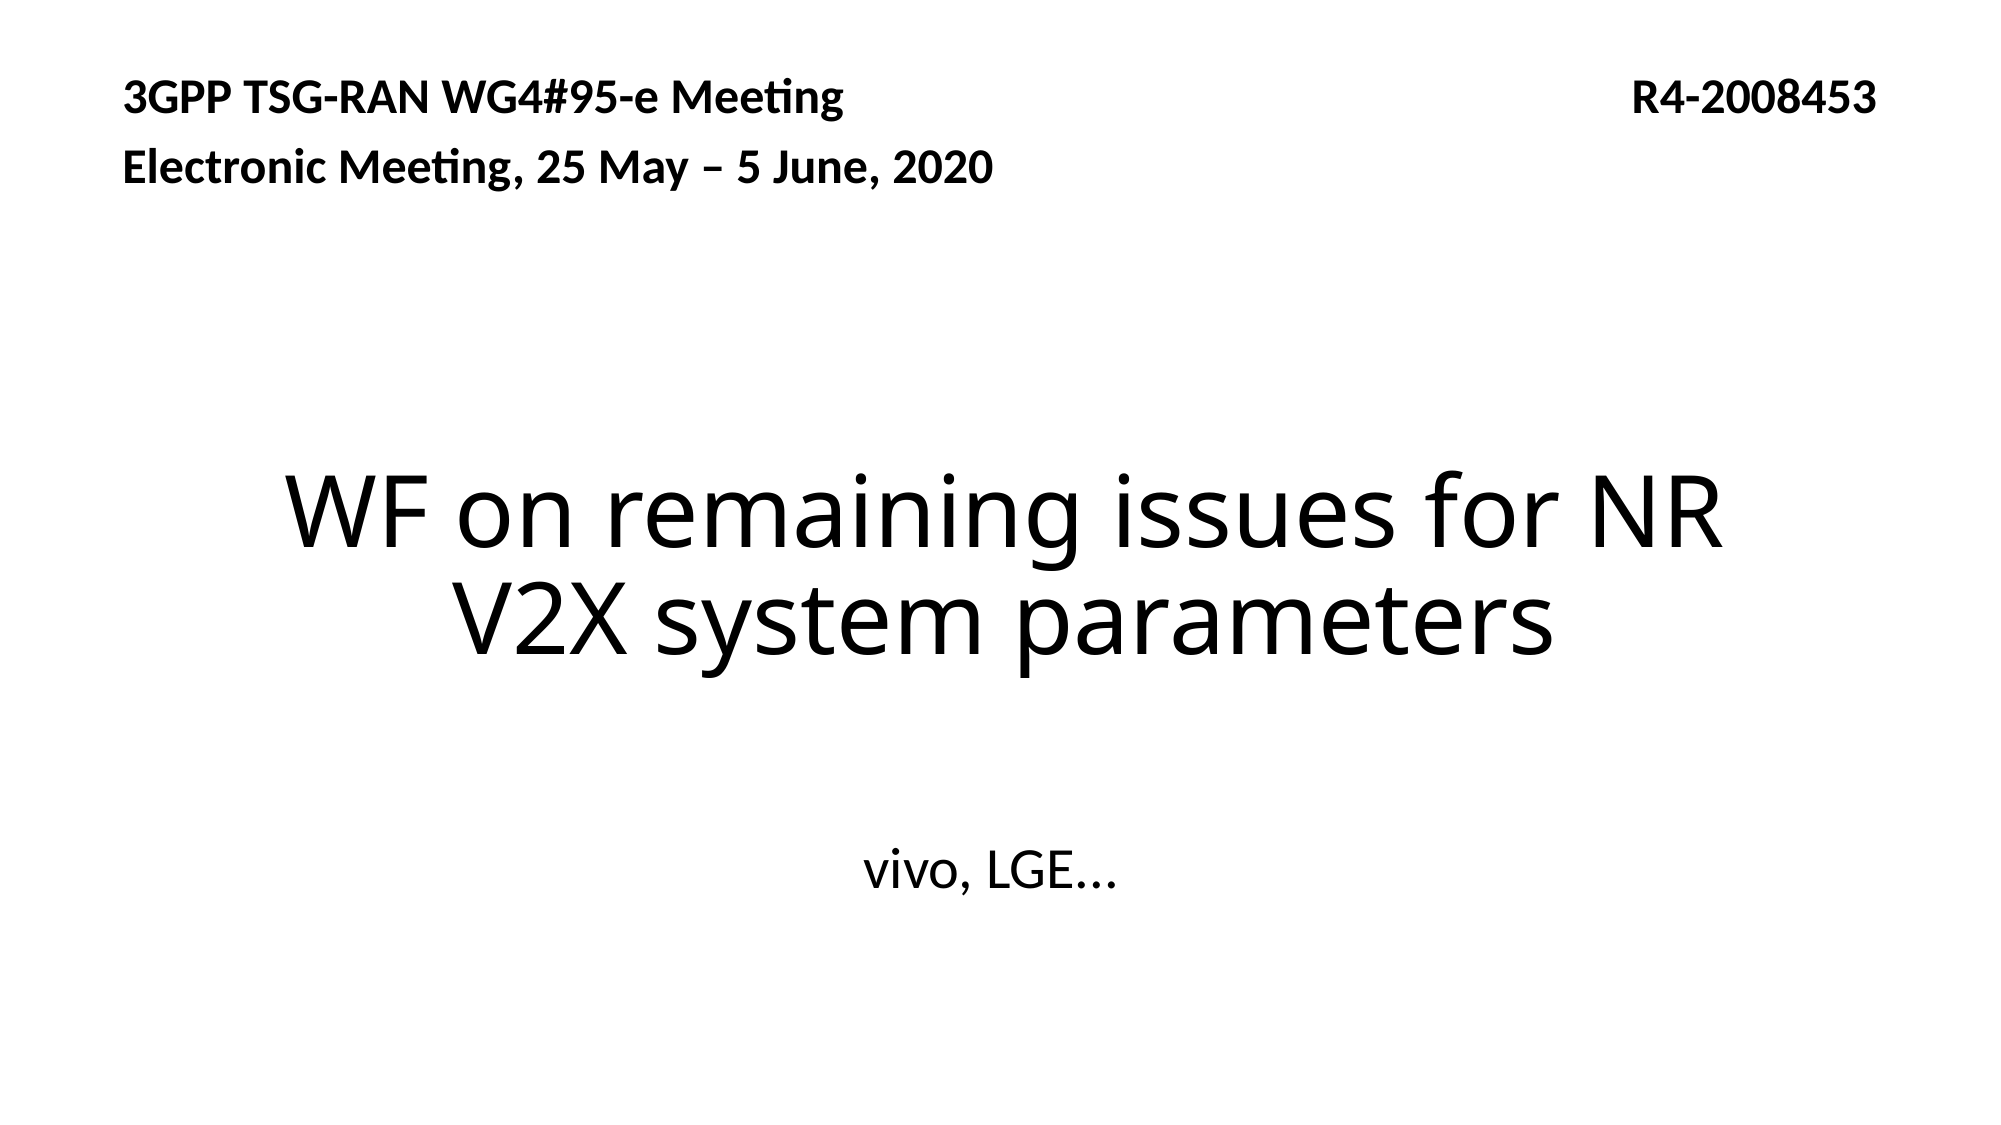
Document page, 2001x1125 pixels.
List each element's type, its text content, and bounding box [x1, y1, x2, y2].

title WF on remaining issues for NR V2X system parameters [237, 372, 1773, 765]
subtitle vivo, LGE... [241, 764, 1742, 975]
text_box 3GPP TSG-RAN WG4#95-e Meeting R4-2008453 Electronic Meeting, 25 May – 5 June, 2020 [107, 56, 1903, 201]
